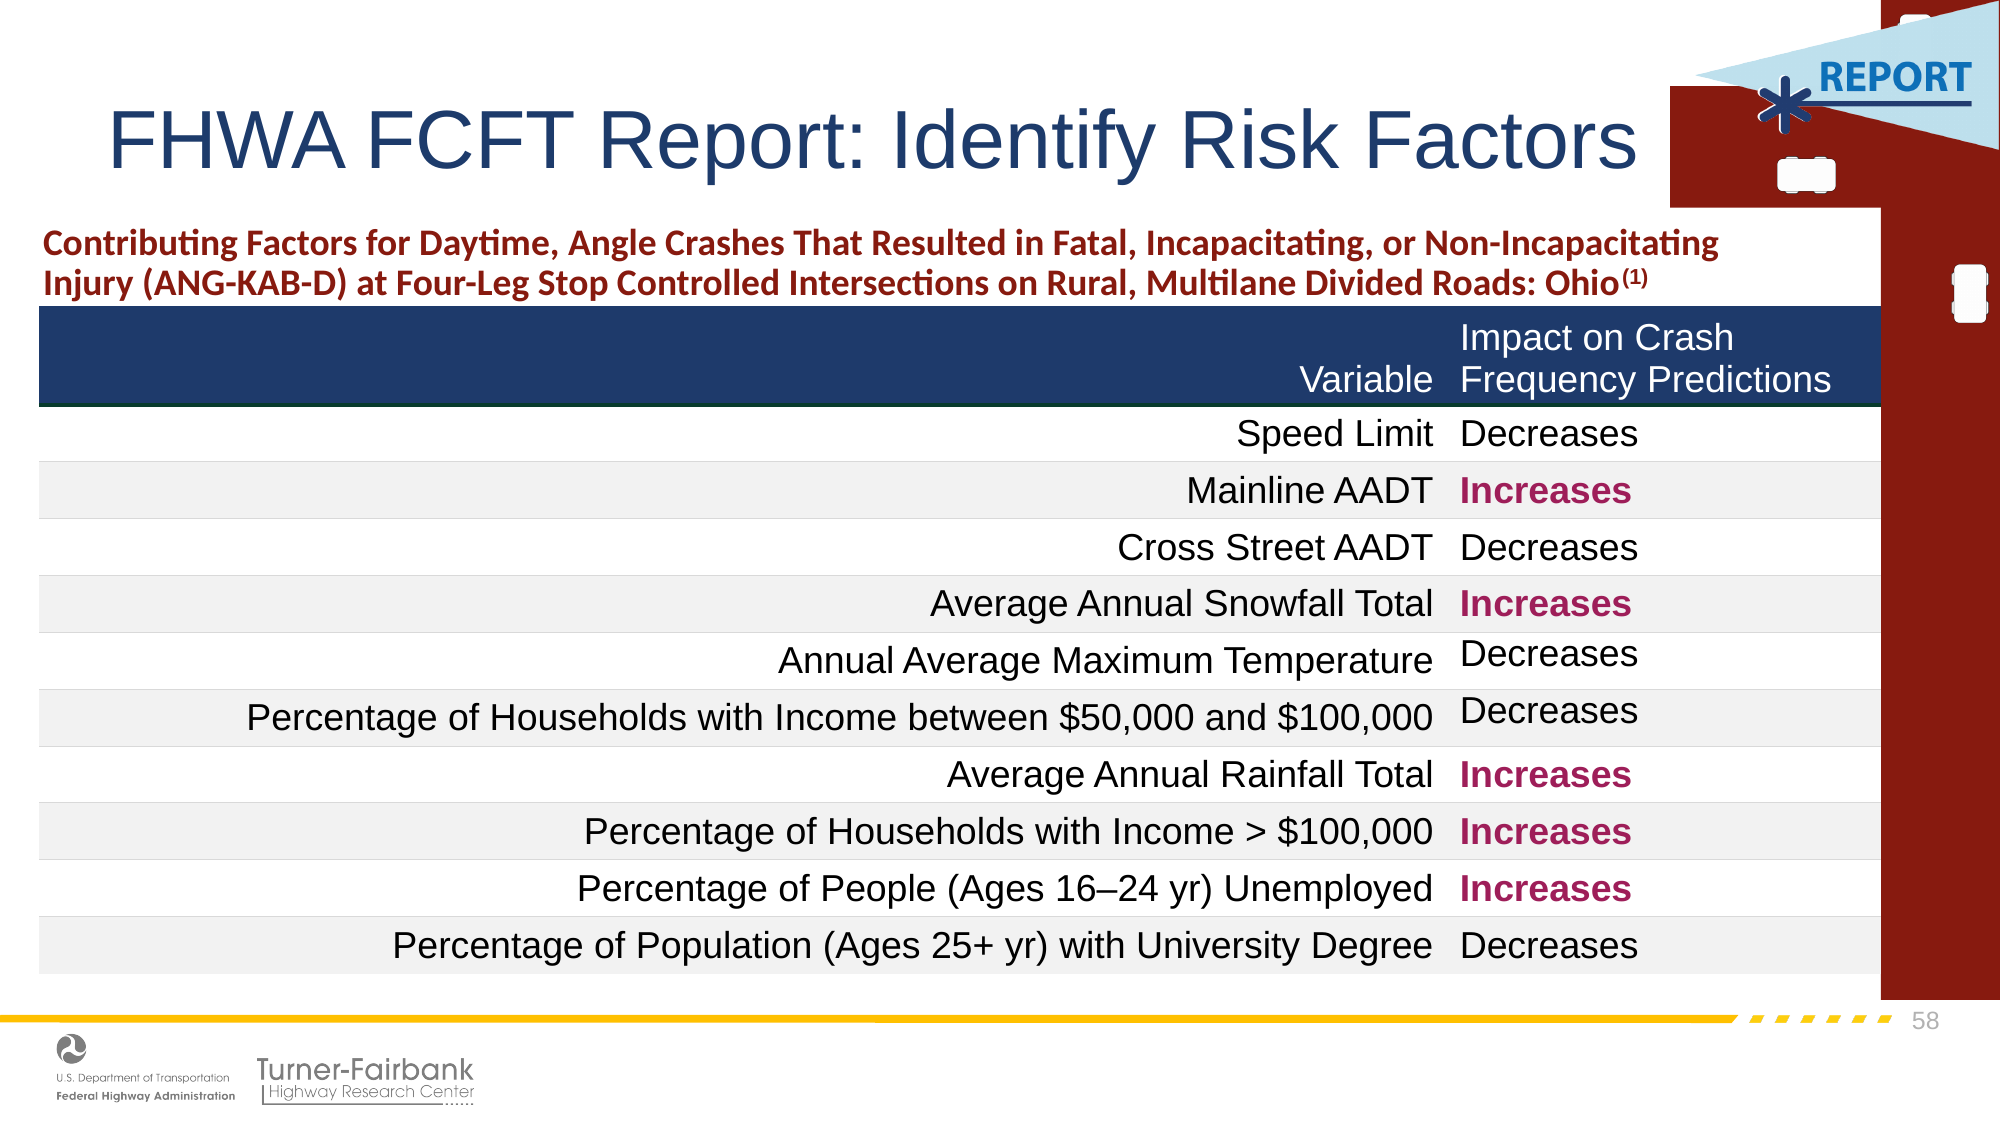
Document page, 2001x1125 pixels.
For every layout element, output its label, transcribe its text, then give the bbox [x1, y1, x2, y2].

text_box [1880, 217, 2000, 1001]
picture [1941, 265, 1999, 323]
table_cell Decreases [1445, 917, 1881, 974]
table_cell Percentage of People (Ages 16–24 yr) Unemployed [39, 860, 1445, 916]
table_cell Percentage of Households with Income > $100,000 [39, 803, 1445, 859]
title FHWA FCFT Report: Identify Risk Factors [92, 60, 1818, 228]
table_cell Percentage of Households with Income between $50,000 and $100,000 [39, 690, 1445, 746]
slide_number 58 [1828, 999, 1955, 1039]
table_cell Annual Average Maximum Temperature [39, 633, 1445, 689]
table_cell Average Annual Snowfall Total [39, 576, 1445, 632]
table_cell Increases [1445, 747, 1881, 802]
table_cell Increases [1445, 462, 1881, 518]
table_cell Mainline AADT [39, 462, 1445, 518]
table_cell Increases [1445, 803, 1881, 859]
table_cell Decreases [1445, 407, 1881, 461]
table_cell Increases [1445, 860, 1881, 916]
table_cell Increases [1445, 576, 1881, 632]
table_cell Percentage of Population (Ages 25+ yr) with University Degree [39, 917, 1445, 974]
table_cell Decreases [1445, 519, 1881, 575]
table_cell Speed Limit [39, 407, 1445, 461]
table_cell Decreases [1445, 633, 1881, 689]
text_box Contributing Factors for Daytime, Angle Crashes That Resulted in Fatal, Incapacitating, or Non-Incapacitating Injury (ANG-KAB-D) at Four-Leg Stop Controlled Intersections on Rural, Multilane Divided Roads: Ohio(1) [28, 215, 1754, 301]
table_cell Cross Street AADT [39, 519, 1445, 575]
picture [1674, 0, 2000, 217]
table_header Impact on Crash Frequency Predictions [1445, 306, 1881, 403]
table_cell Decreases [1445, 690, 1881, 746]
table_header Variable [39, 306, 1445, 403]
picture [1749, 1015, 1828, 1023]
table_cell Average Annual Rainfall Total [39, 747, 1445, 802]
